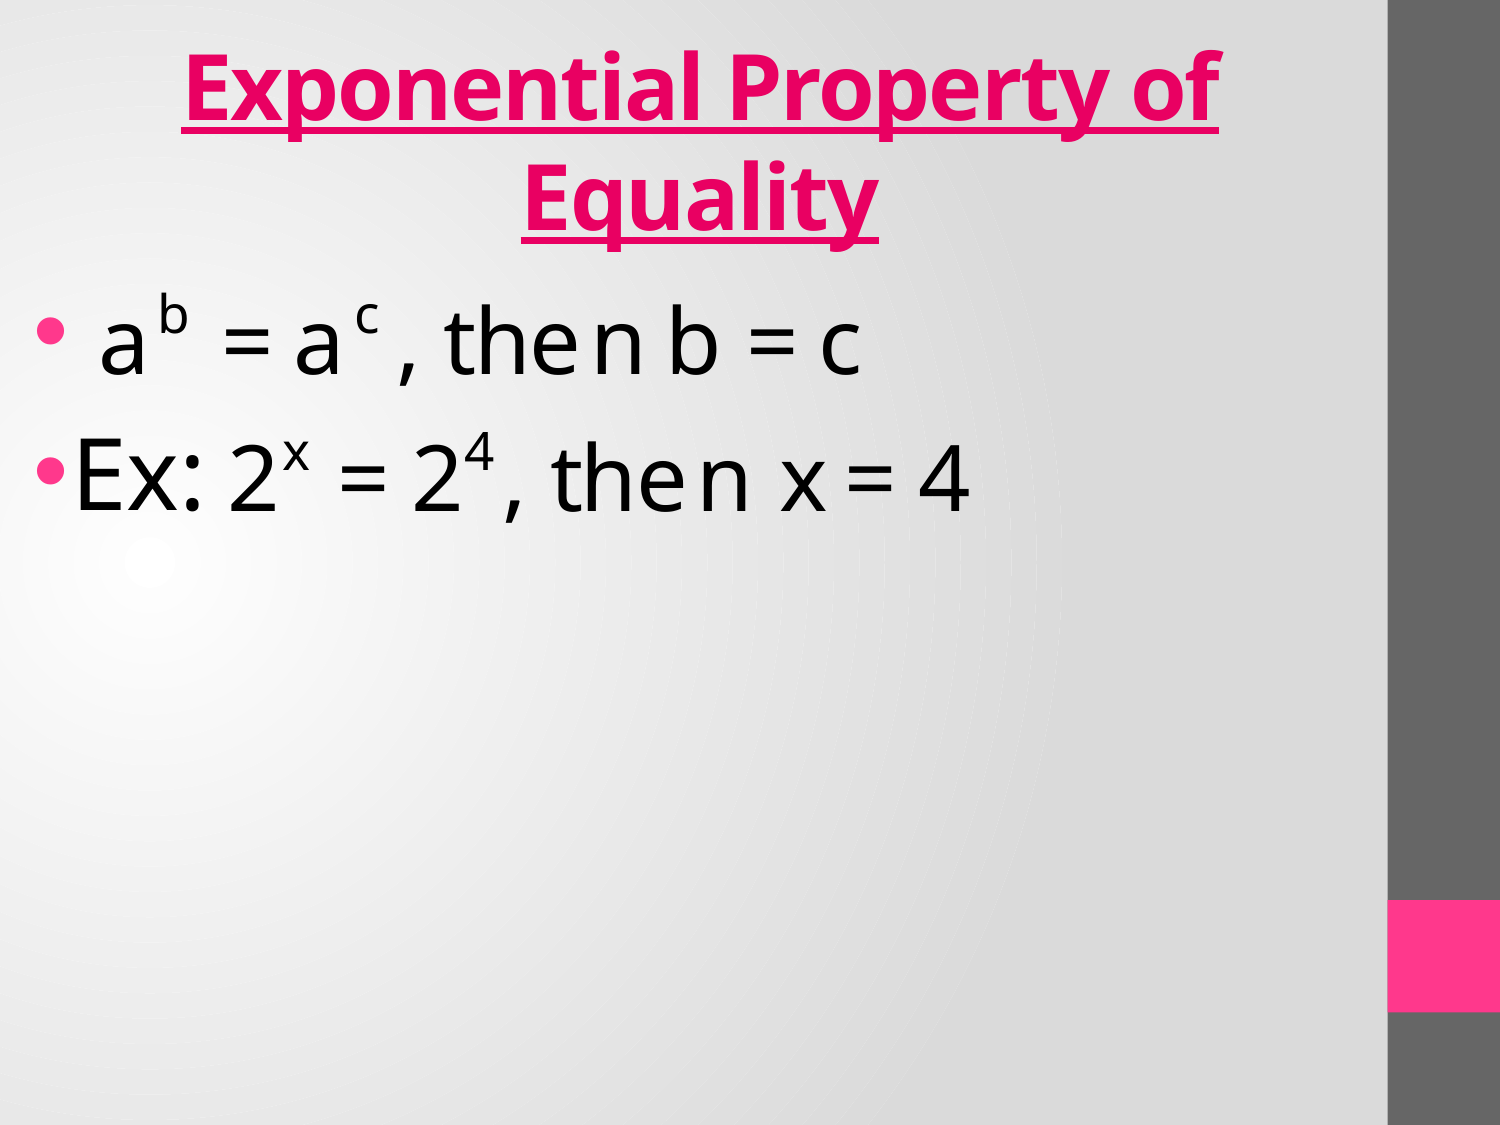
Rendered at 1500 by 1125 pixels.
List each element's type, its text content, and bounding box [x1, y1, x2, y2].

list Ex: [0, 262, 1500, 1088]
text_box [214, 411, 989, 551]
title Exponential Property of Equality [75, 45, 1325, 233]
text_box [86, 274, 892, 413]
